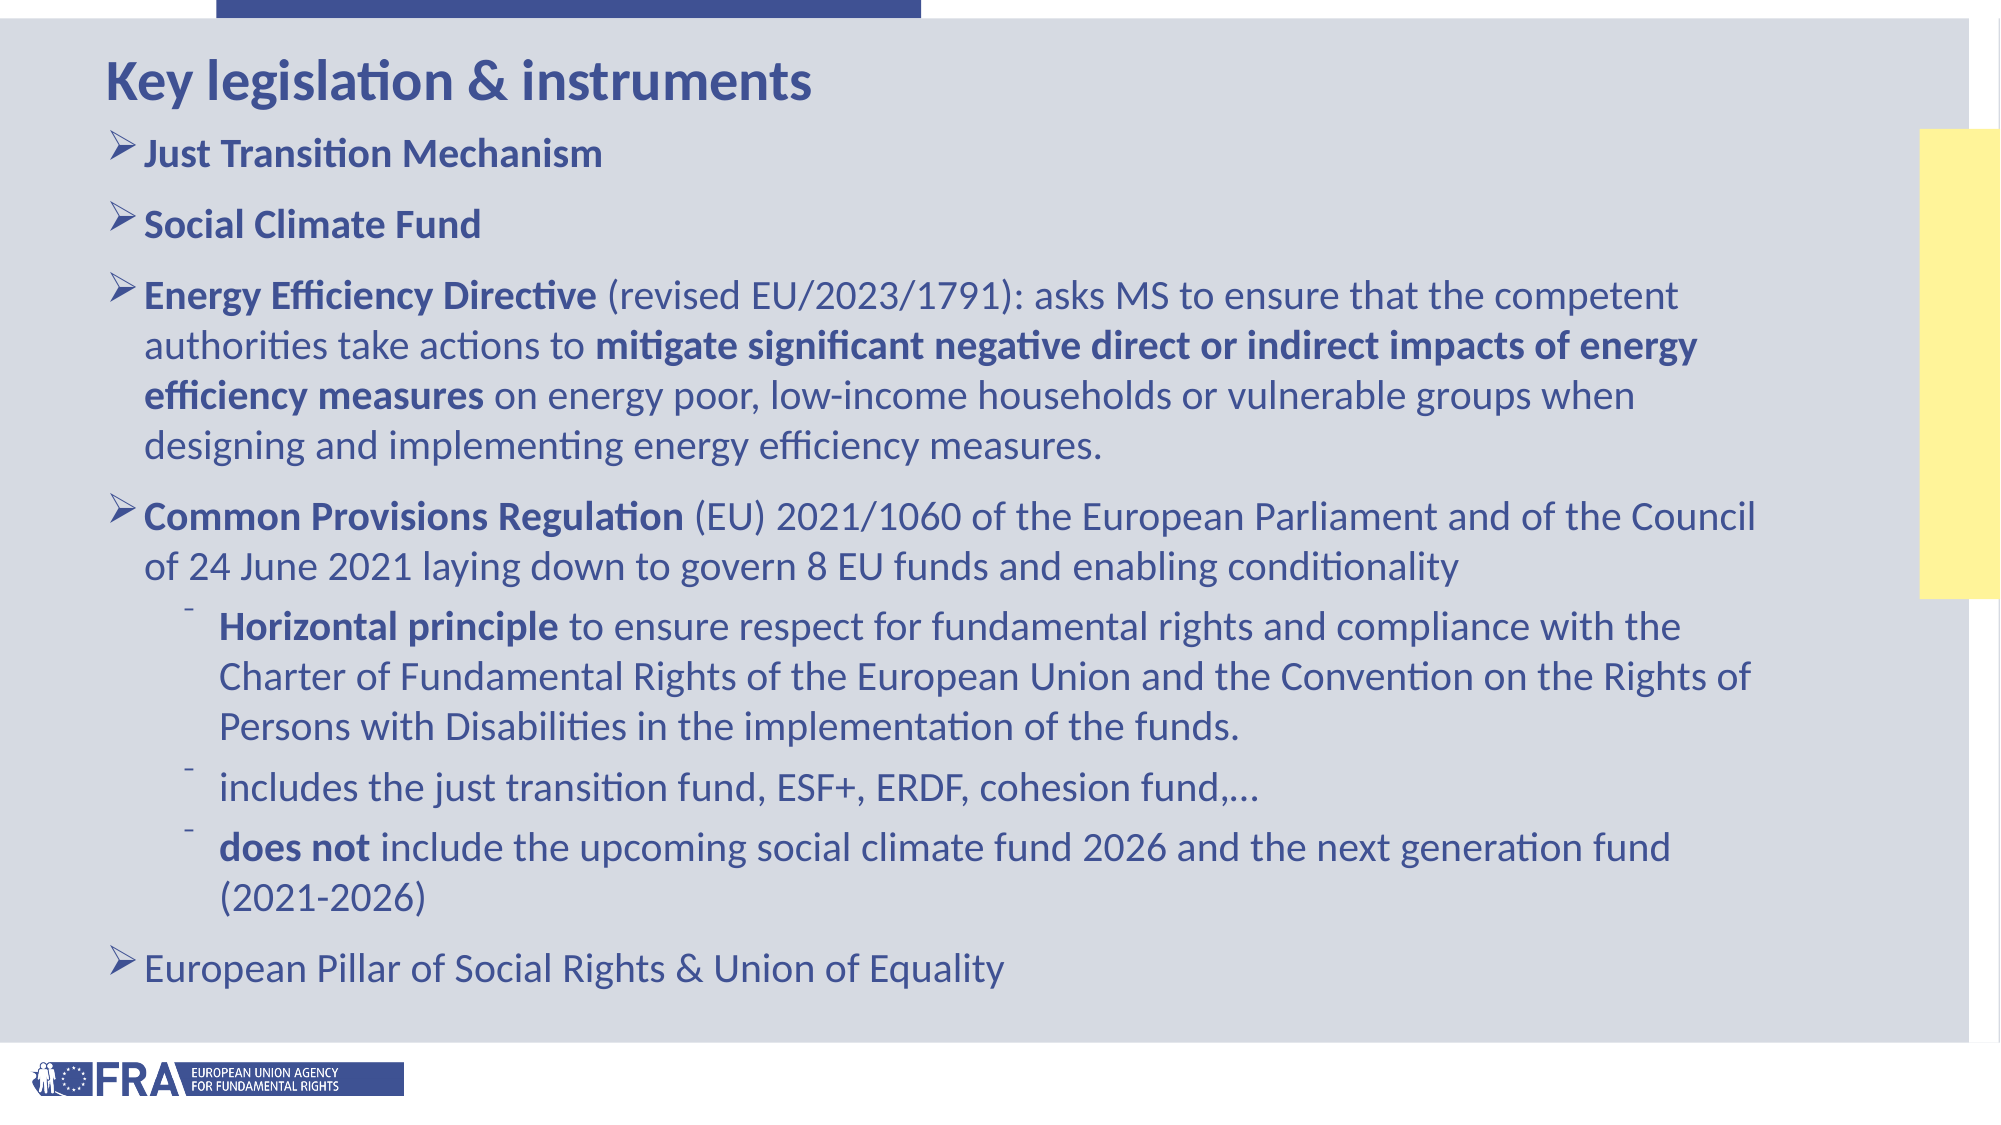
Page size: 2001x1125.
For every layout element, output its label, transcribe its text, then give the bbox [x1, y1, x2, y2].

picture [30, 1062, 404, 1096]
title Key legislation & instruments [106, 49, 1583, 113]
list Just Transition Mechanism Social Climate Fund Energy Efficiency Directive (revised EU/2023/1791): asks MS to ensure that the competent authorities take actions to mitigate significant negative direct or indirect impacts of energy efficiency measures on energy poor, low-income households or vulnerable groups when designing and implementing energy efficiency measures. Common Provisions Regulation (EU) 2021/1060 of the European Parliament and of the Council of 24 June 2021 laying down to govern 8 EU funds and enabling conditionality Horizontal principle to ensure respect for fundamental rights and compliance with the Charter of Fundamental Rights of the European Union and the Convention on the Rights of Persons with Disabilities in the implementation of the funds. includes the just transition fund, ESF+, ERDF, cohesion fund,… does not include the upcoming social climate fund 2026 and the next generation fund (2021-2026) European Pillar of Social Rights & Union of Equality [106, 125, 1774, 999]
